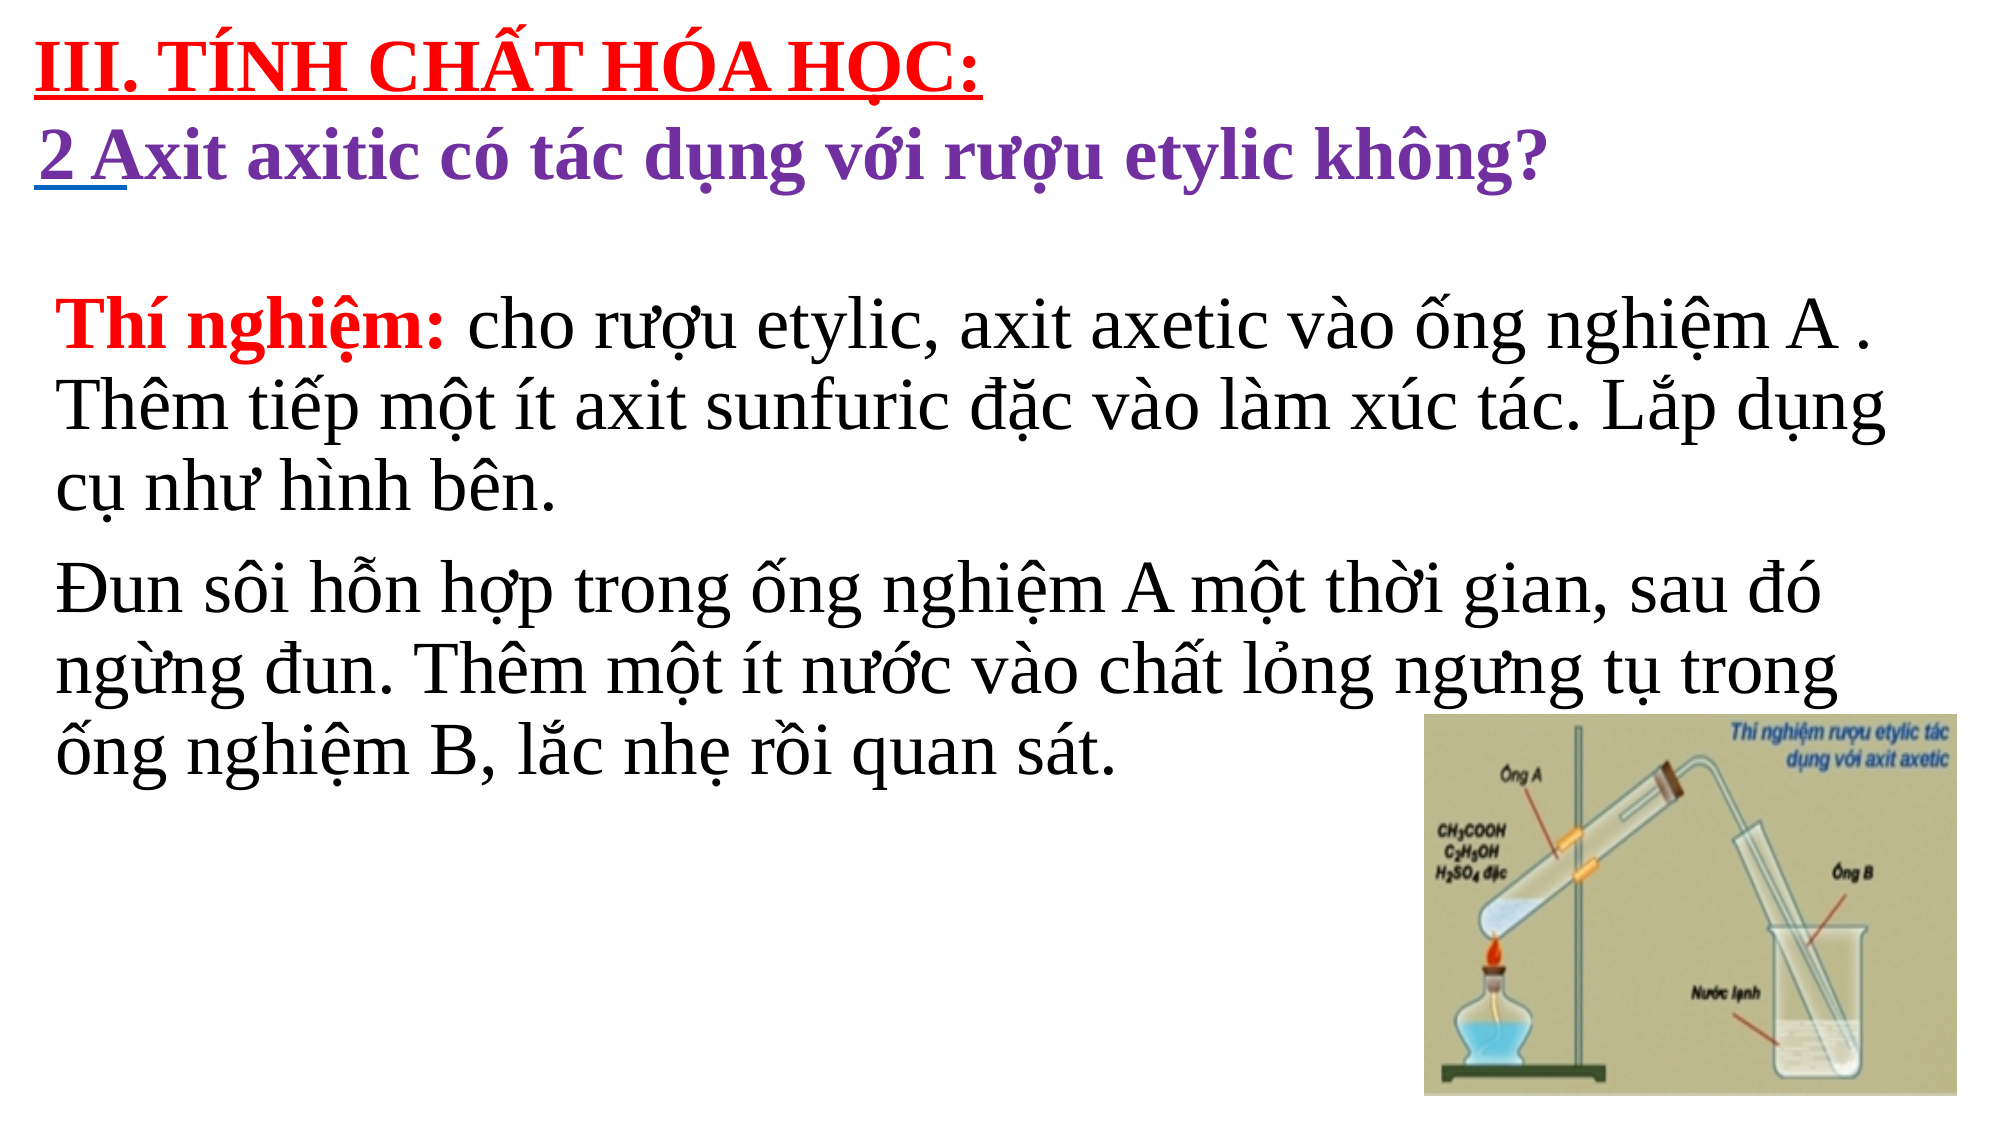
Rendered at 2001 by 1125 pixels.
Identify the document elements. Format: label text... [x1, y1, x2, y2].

list Thí nghiệm: cho rượu etylic, axit axetic vào ống nghiệm A . Thêm tiếp một ít axit sunfuric đặc vào làm xúc tác. Lắp dụng cụ như hình bên. Đun sôi hỗn hợp trong ống nghiệm A một thời gian, sau đó ngừng đun. Thêm một ít nước vào chất lỏng ngưng tụ trong ống nghiệm B, lắc nhẹ rồi quan sát. [40, 276, 1957, 1069]
text_box III. TÍNH CHẤT HÓA HỌC: [18, 8, 1007, 204]
title 2 Axit axitic có tác dụng với rượu etylic không? [23, 33, 1952, 277]
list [1424, 714, 1957, 1097]
